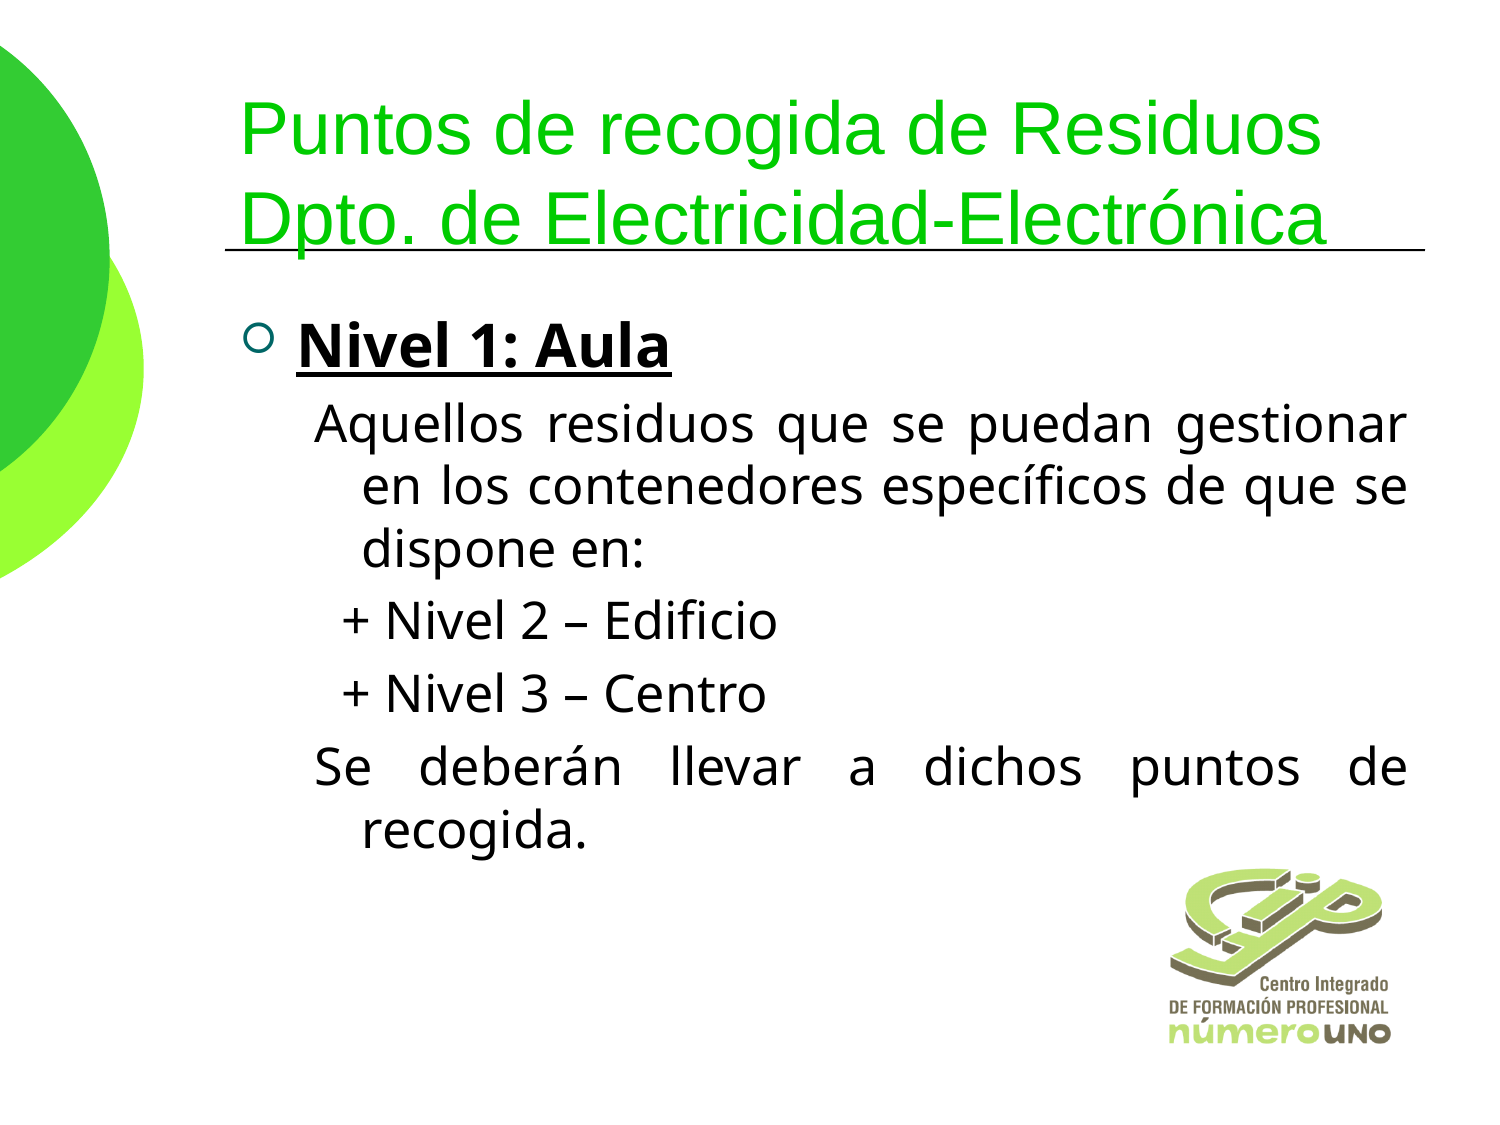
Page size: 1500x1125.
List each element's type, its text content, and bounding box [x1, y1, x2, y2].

title Puntos de recogida de Residuos Dpto. de Electricidad-Electrónica [224, 49, 1425, 268]
picture [1128, 975, 1424, 1064]
list Nivel 1: Aula Aquellos residuos que se puedan gestionar en los contenedores específicos de que se dispone en: + Nivel 2 – Edificio + Nivel 3 – Centro Se deberán llevar a dichos puntos de recogida. [224, 299, 1425, 975]
